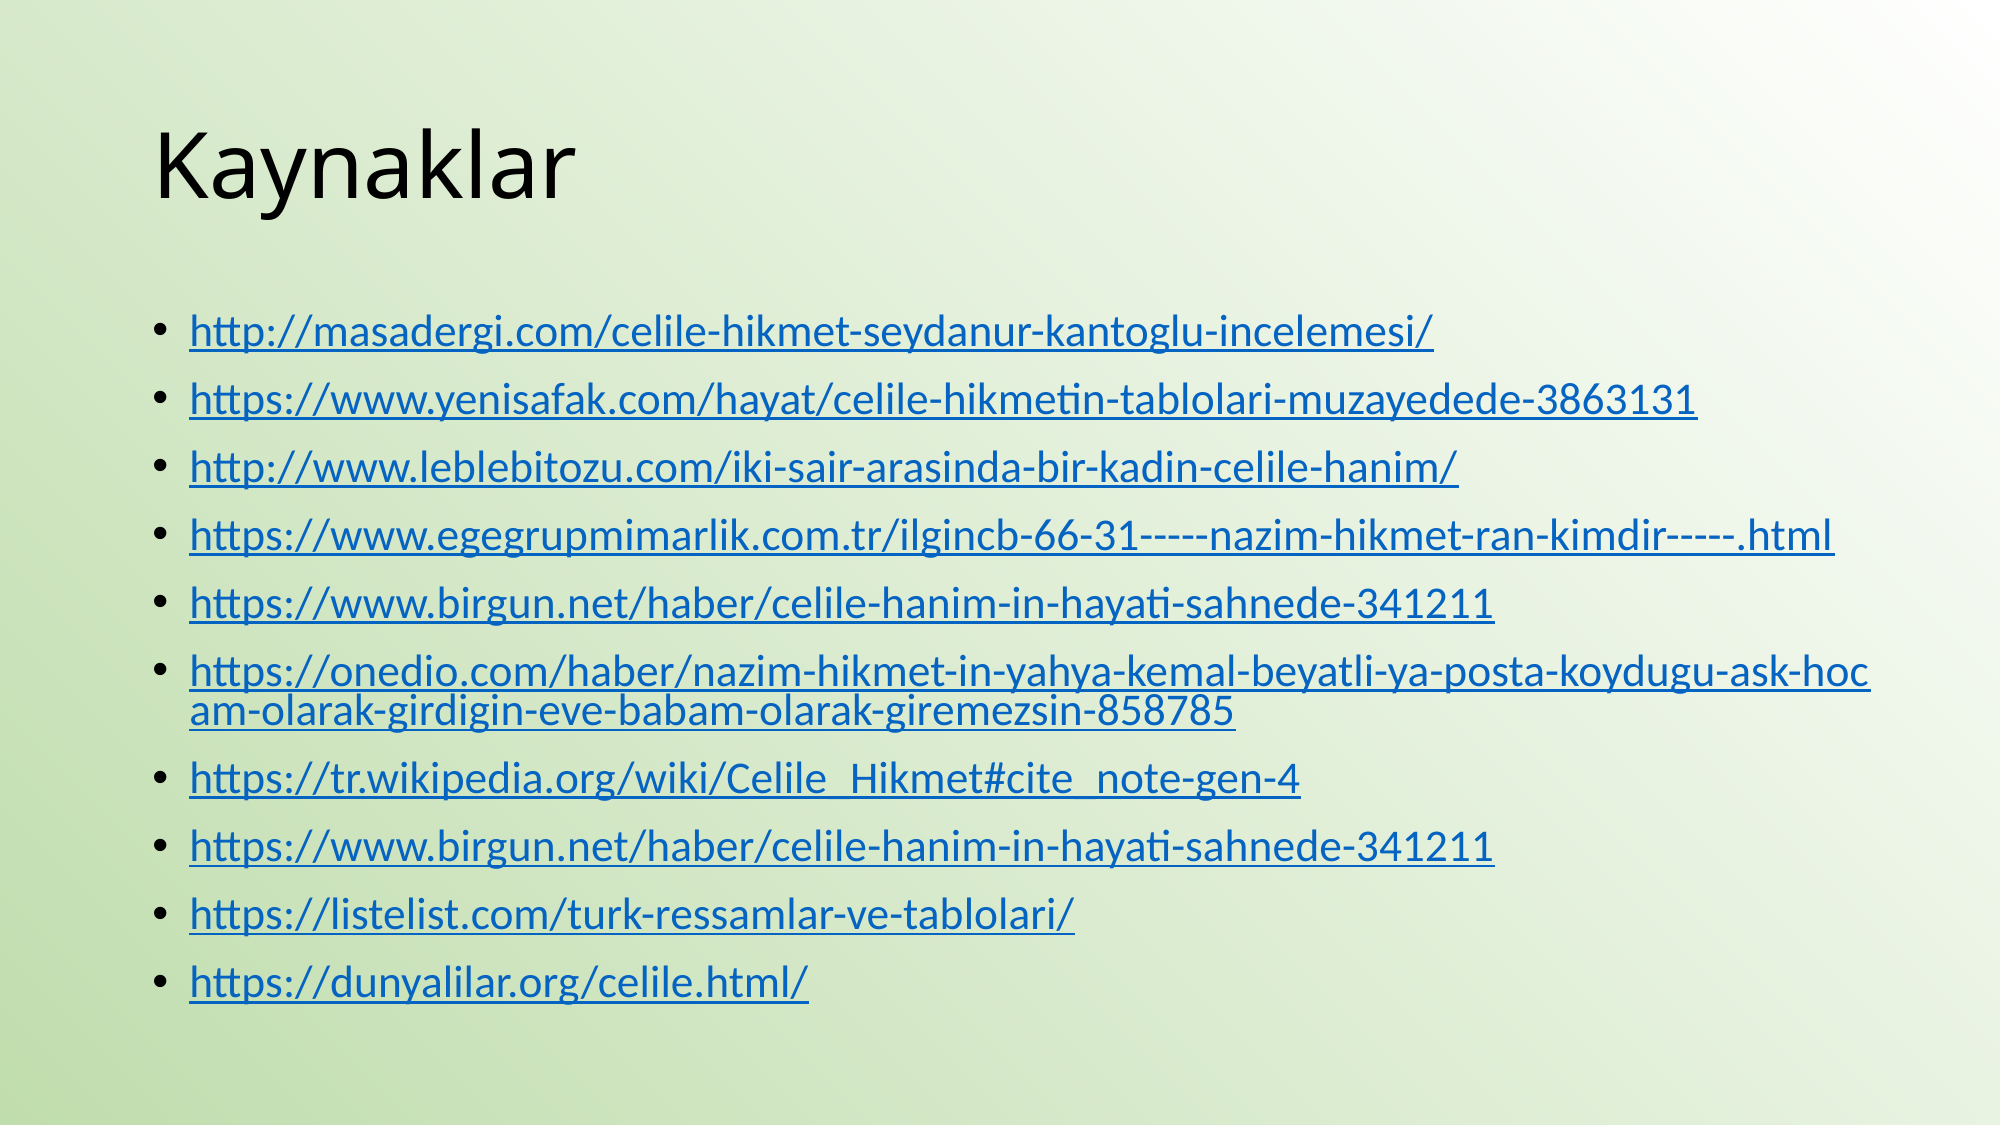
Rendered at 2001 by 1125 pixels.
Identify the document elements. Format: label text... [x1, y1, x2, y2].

list http://masadergi.com/celile-hikmet-seydanur-kantoglu-incelemesi/ https://www.yenisafak.com/hayat/celile-hikmetin-tablolari-muzayedede-3863131 http://www.leblebitozu.com/iki-sair-arasinda-bir-kadin-celile-hanim/ https://www.egegrupmimarlik.com.tr/ilgincb-66-31-----nazim-hikmet-ran-kimdir-----.html https://www.birgun.net/haber/celile-hanim-in-hayati-sahnede-341211 https://onedio.com/haber/nazim-hikmet-in-yahya-kemal-beyatli-ya-posta-koydugu-ask-hocam-olarak-girdigin-eve-babam-olarak-giremezsin-858785 https://tr.wikipedia.org/wiki/Celile_Hikmet#cite_note-gen-4 https://www.birgun.net/haber/celile-hanim-in-hayati-sahnede-341211 https://listelist.com/turk-ressamlar-ve-tablolari/ https://dunyalilar.org/celile.html/ [137, 299, 1903, 982]
title Kaynaklar [137, 59, 1863, 278]
